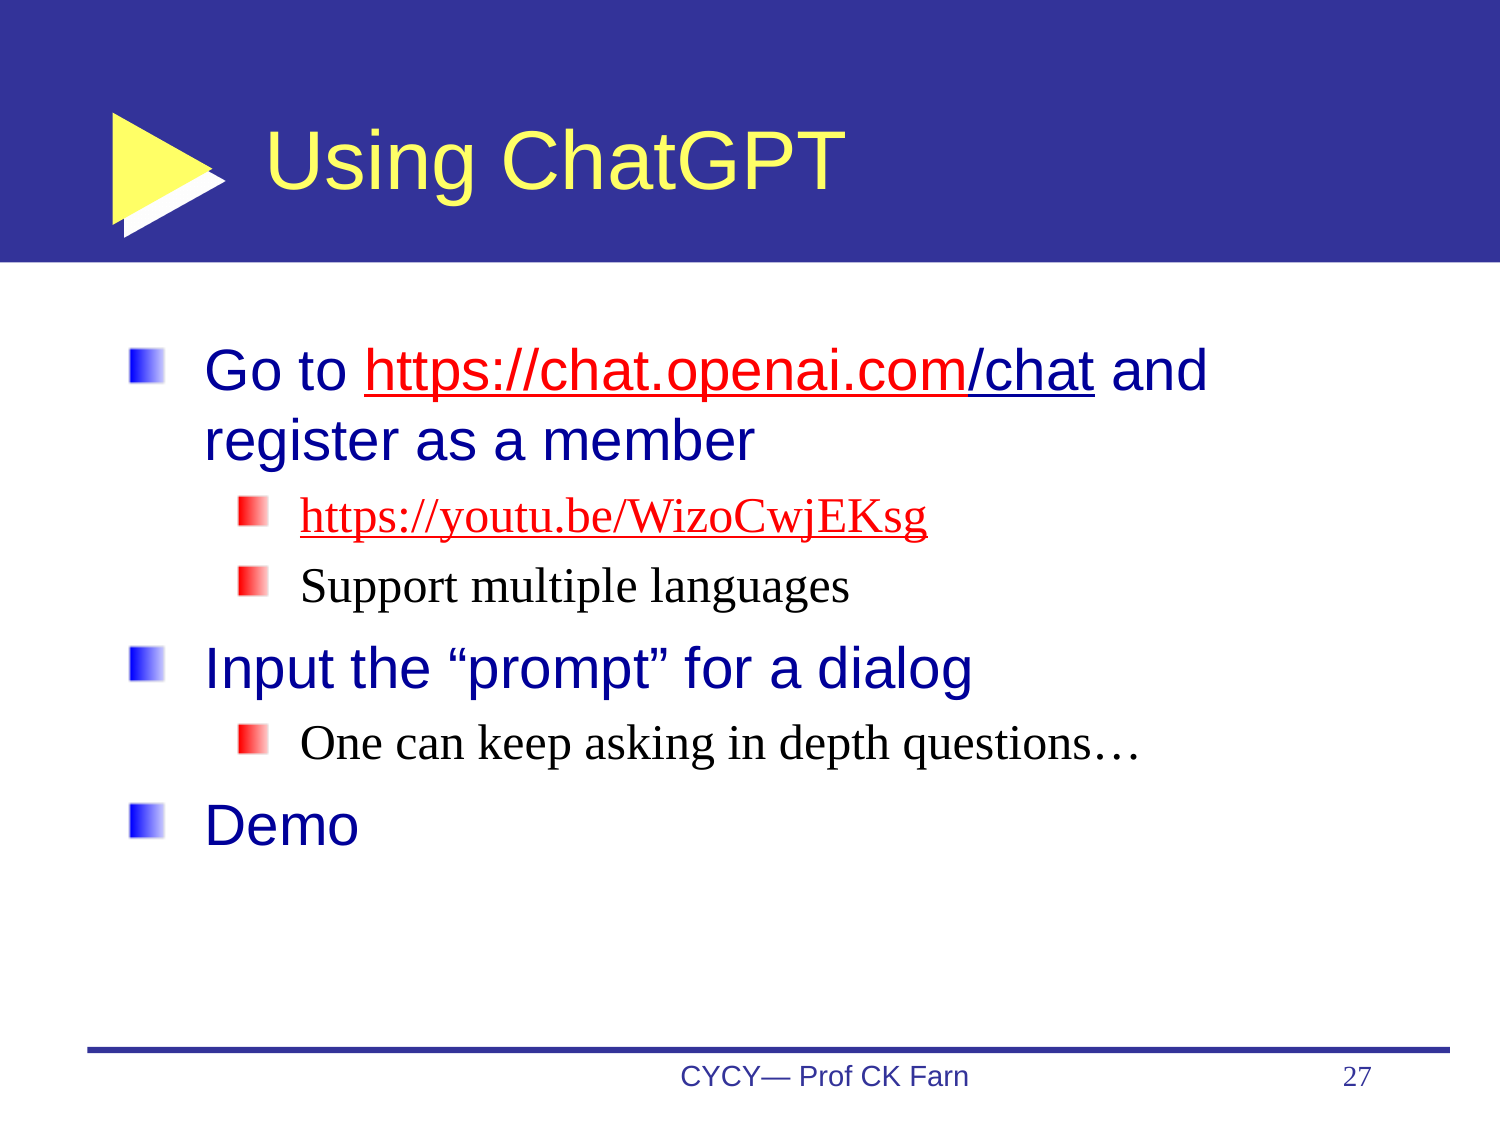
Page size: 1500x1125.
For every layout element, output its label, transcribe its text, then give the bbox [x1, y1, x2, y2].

picture [127, 346, 169, 388]
picture [127, 801, 169, 843]
slide_number 27 [1074, 1050, 1388, 1125]
title Using ChatGPT [249, 62, 1388, 250]
footer CYCY— Prof CK Farn [587, 1050, 1063, 1125]
picture [236, 722, 272, 758]
picture [236, 494, 272, 530]
list Go to https://chat.openai.com/chat and register as a member https://youtu.be/WizoCwjEKsg Support multiple languages Input the “prompt” for a dialog One can keep asking in depth questions… Demo [112, 324, 1388, 1000]
picture [127, 644, 169, 686]
picture [236, 564, 272, 600]
